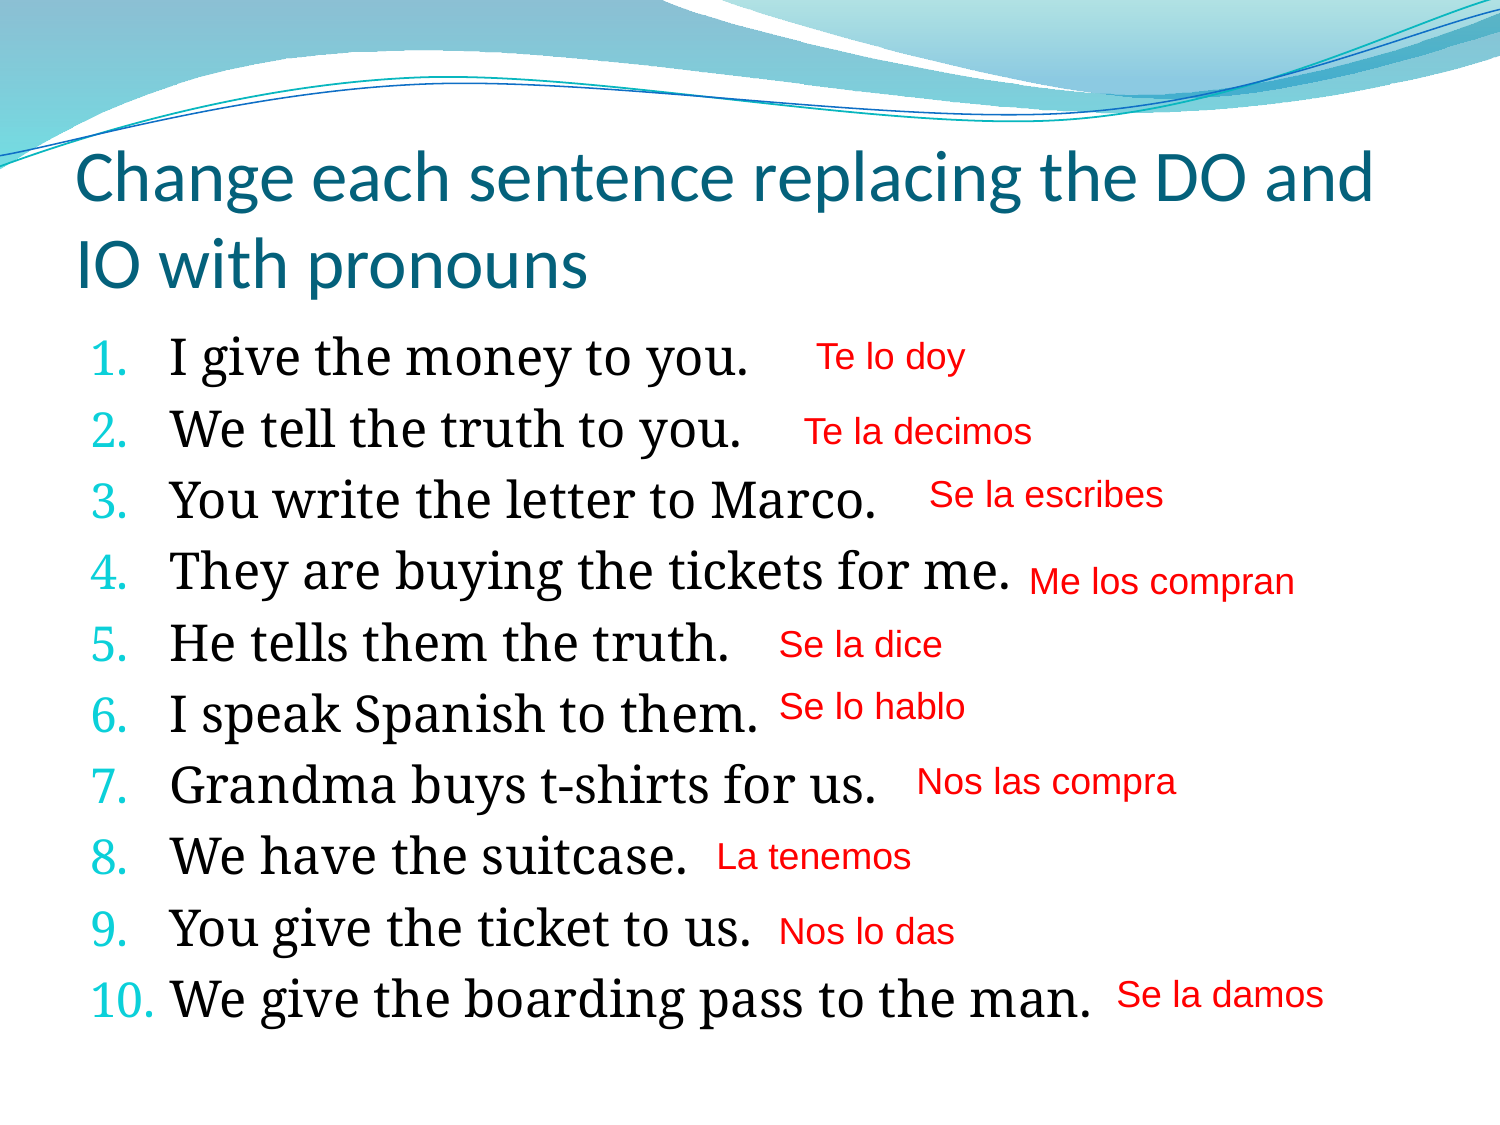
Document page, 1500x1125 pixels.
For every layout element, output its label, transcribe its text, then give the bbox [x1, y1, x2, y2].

text_box Nos lo das [763, 899, 971, 960]
text_box Te la decimos [789, 399, 1048, 460]
title Change each sentence replacing the DO and IO with pronouns [74, 115, 1426, 304]
text_box Nos las compra [901, 749, 1192, 810]
text_box Te lo doy [801, 324, 981, 385]
text_box Me los compran [1014, 549, 1311, 610]
text_box Se la damos [1101, 962, 1340, 1023]
text_box Se la escribes [914, 462, 1179, 523]
text_box Se lo hablo [763, 674, 981, 735]
text_box Se la dice [763, 612, 958, 673]
list I give the money to you. We tell the truth to you. You write the letter to Marco. They are buying the tickets for me. He tells them the truth. I speak Spanish to them. Grandma buys t-shirts for us. We have the suitcase. You give the ticket to us. We give the boarding pass to the man. [74, 317, 1426, 1038]
text_box La tenemos [701, 824, 927, 885]
